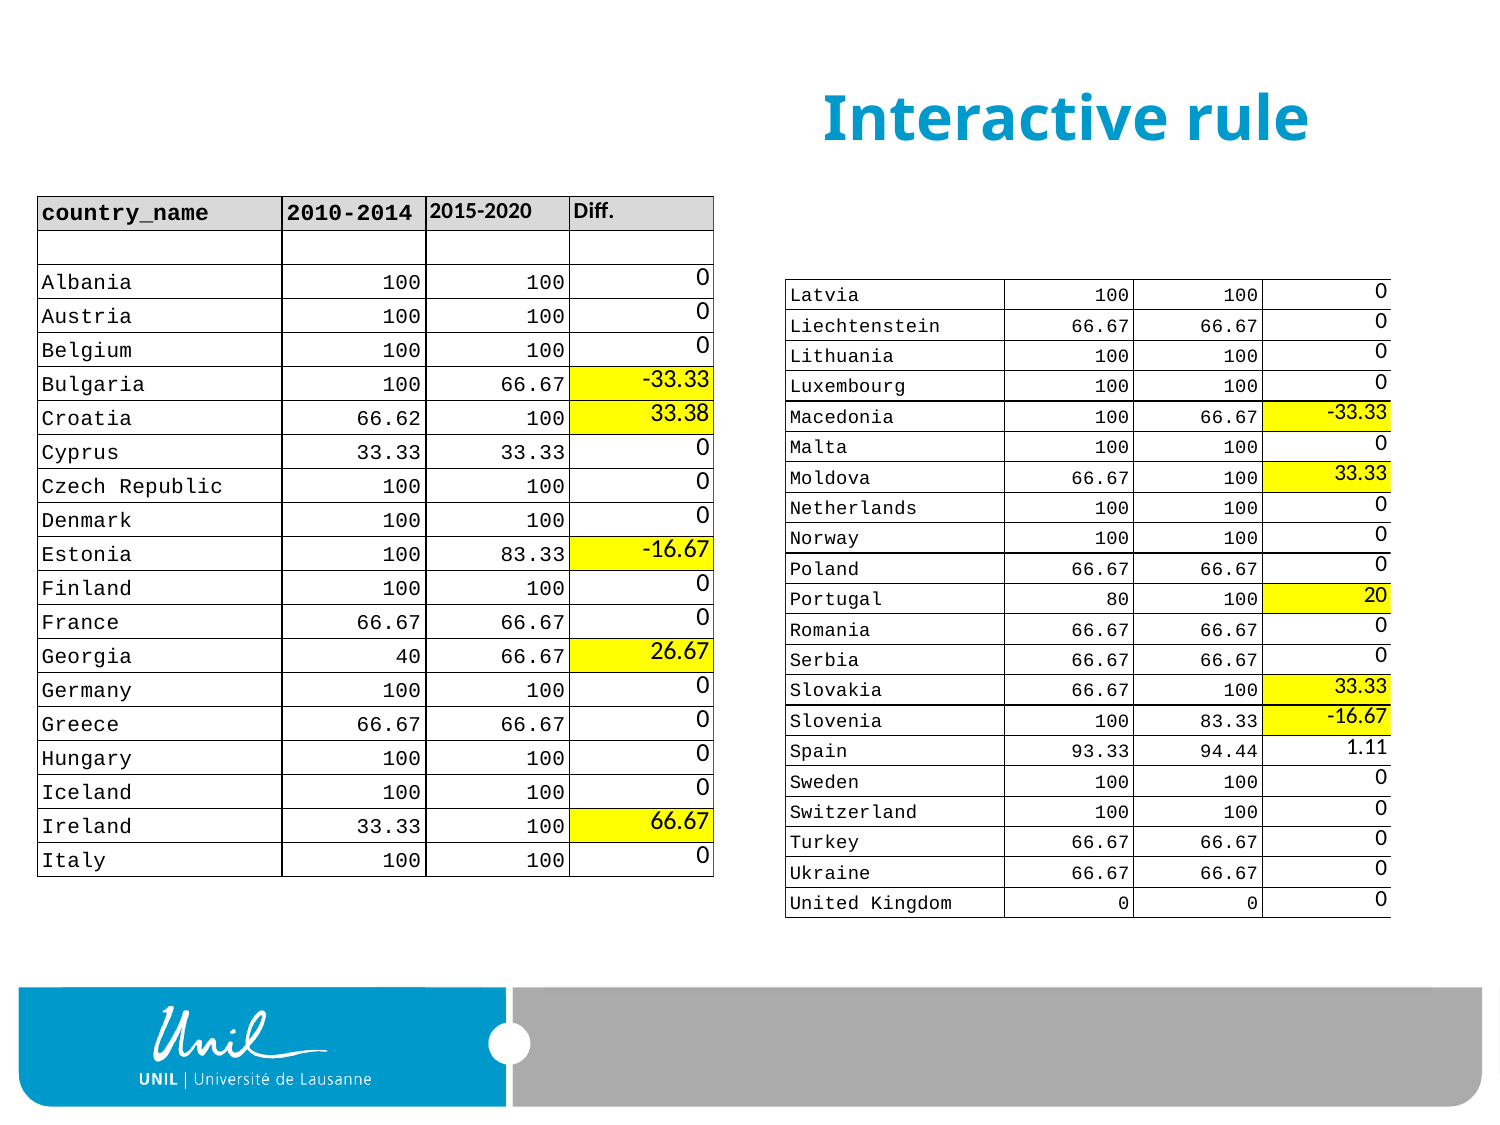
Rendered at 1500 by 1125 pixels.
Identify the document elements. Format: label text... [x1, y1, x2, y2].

title Interactive rule [711, 33, 1424, 197]
picture [785, 278, 1392, 919]
picture [36, 195, 715, 878]
picture [0, 985, 1500, 1125]
